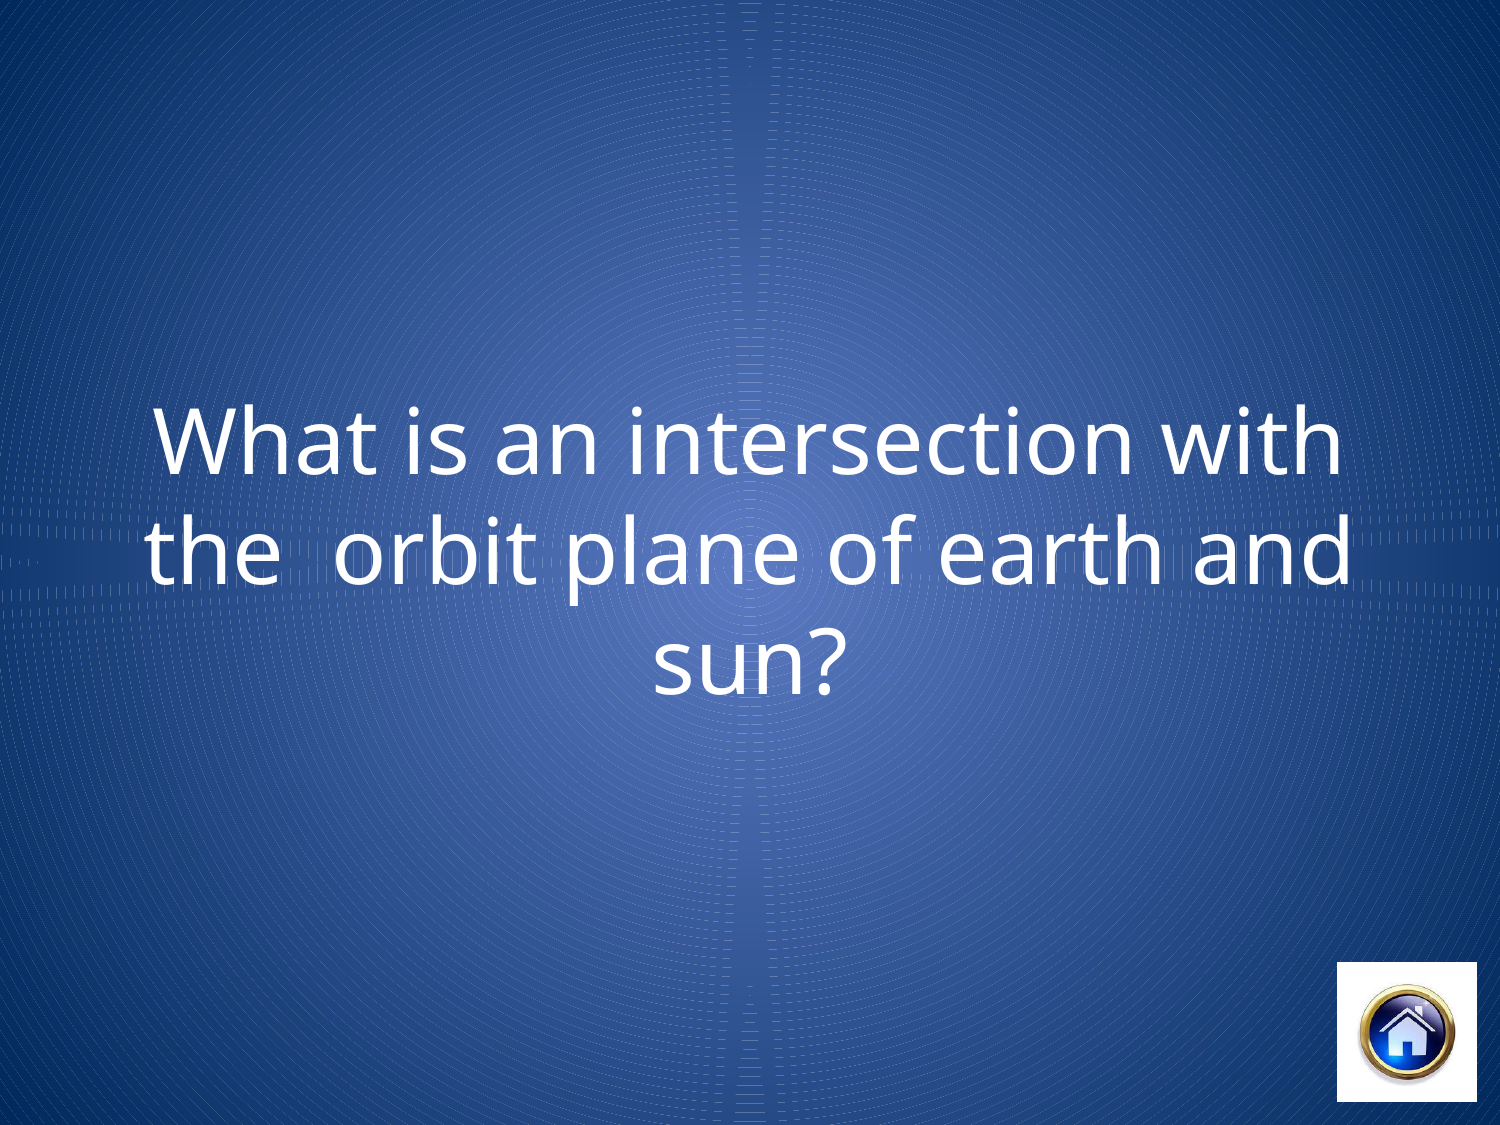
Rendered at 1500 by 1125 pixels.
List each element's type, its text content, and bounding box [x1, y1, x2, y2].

picture [1337, 962, 1477, 1102]
title What is an intersection with the orbit plane of earth and sun? [75, 45, 1425, 1050]
